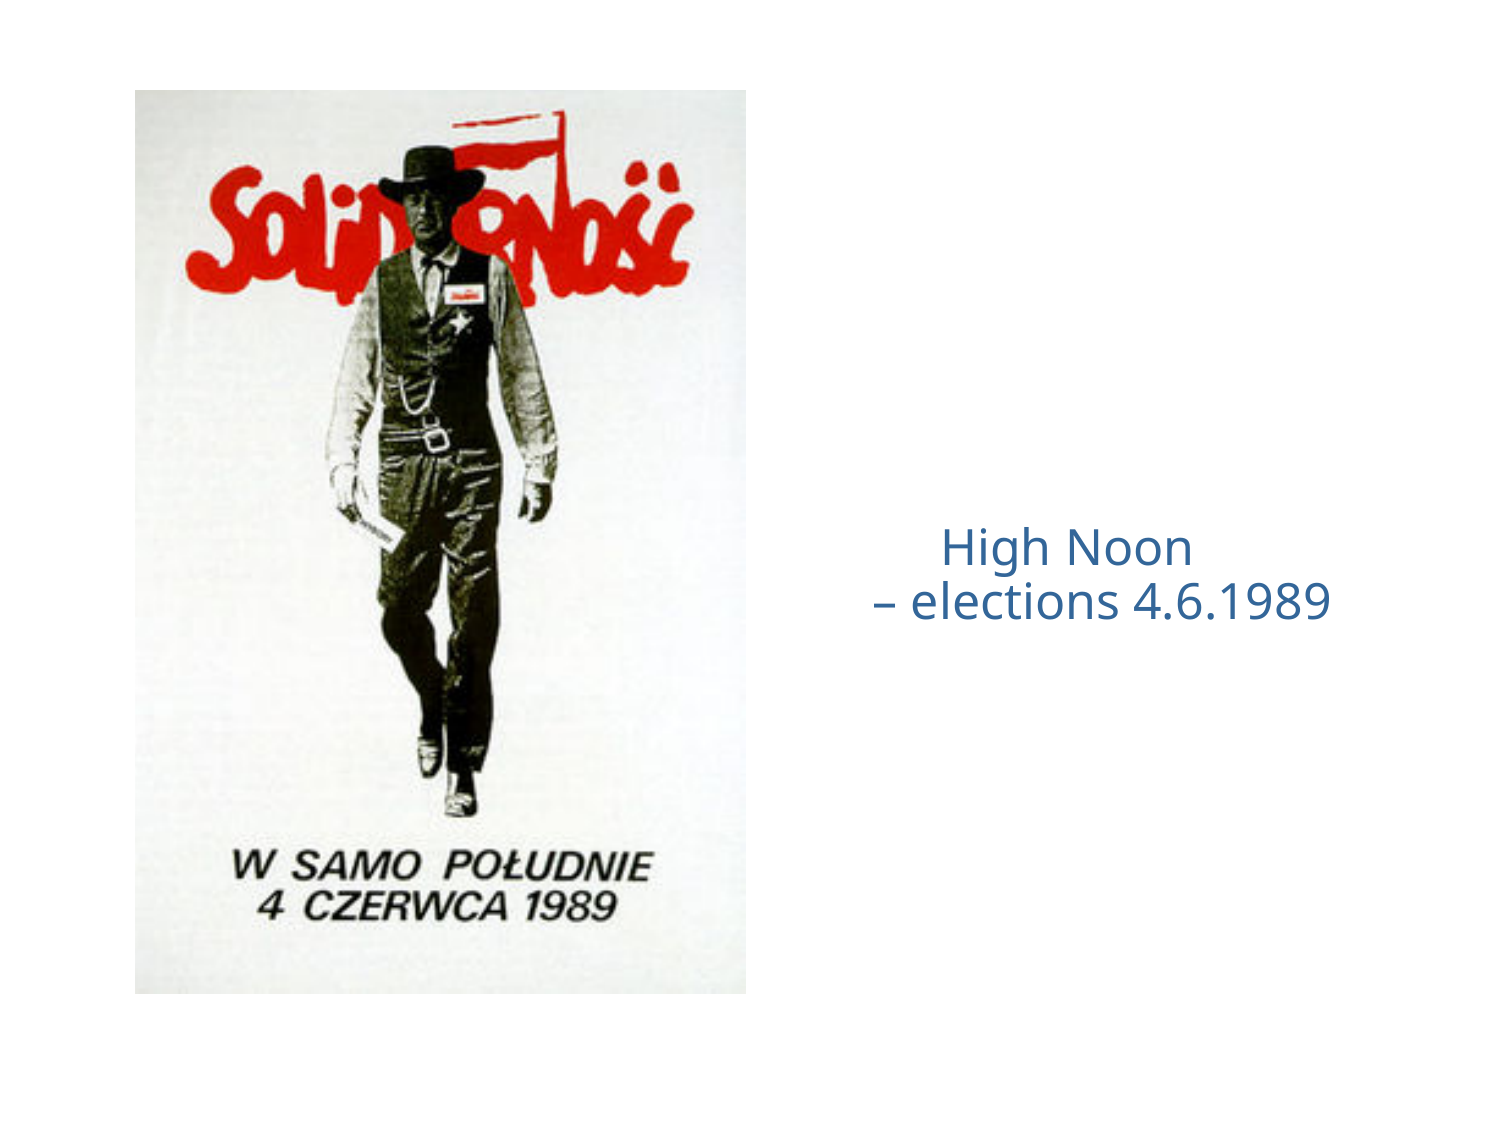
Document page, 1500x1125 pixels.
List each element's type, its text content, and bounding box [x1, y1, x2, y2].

text_box High Noon – elections 4.6.1989 [751, 515, 1500, 638]
picture [135, 89, 747, 994]
